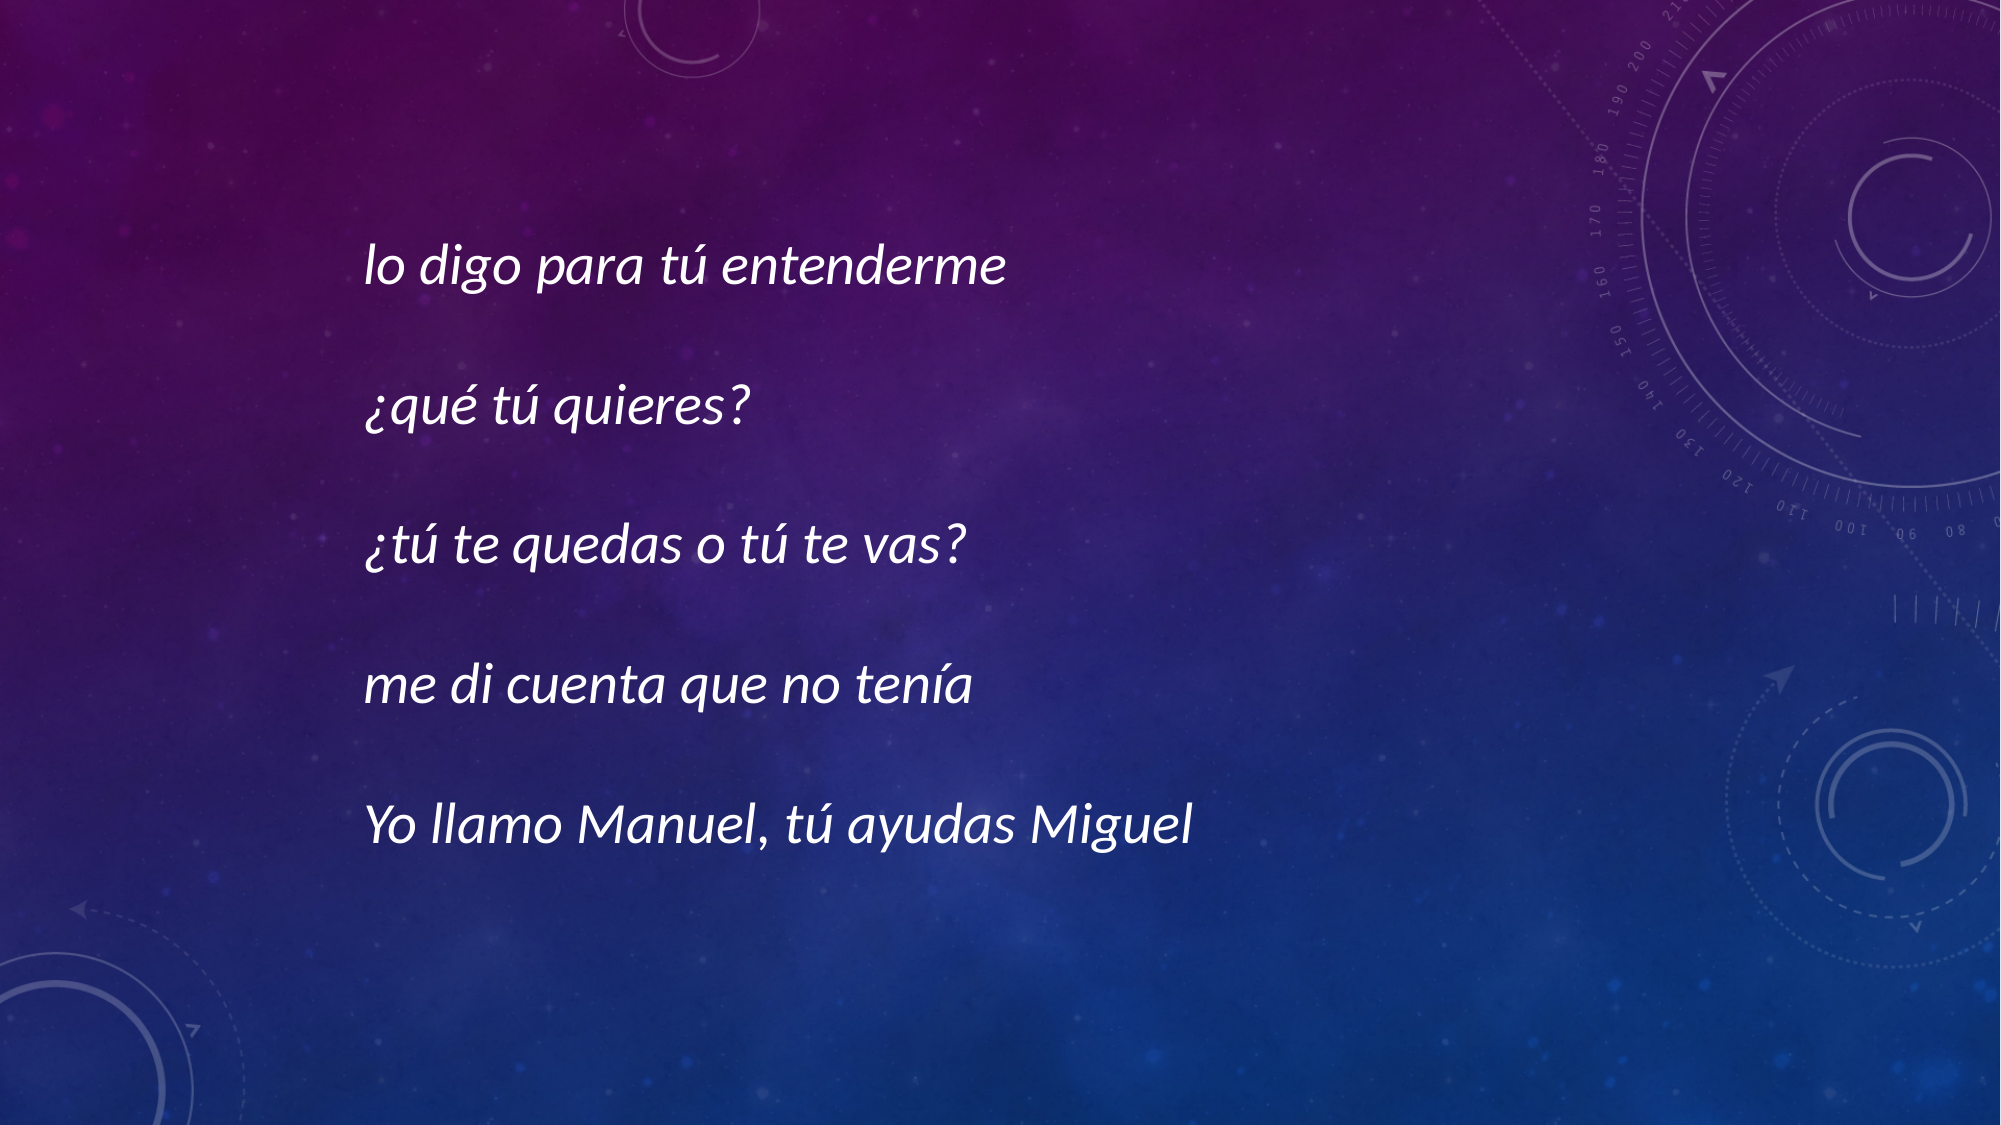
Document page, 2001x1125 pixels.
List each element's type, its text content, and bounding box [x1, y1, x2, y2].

text_box lo digo para tú entenderme ¿qué tú quieres? ¿tú te quedas o tú te vas? me di cuenta que no tenía Yo llamo Manuel, tú ayudas Miguel [348, 218, 1639, 863]
picture [0, 0, 2001, 1125]
